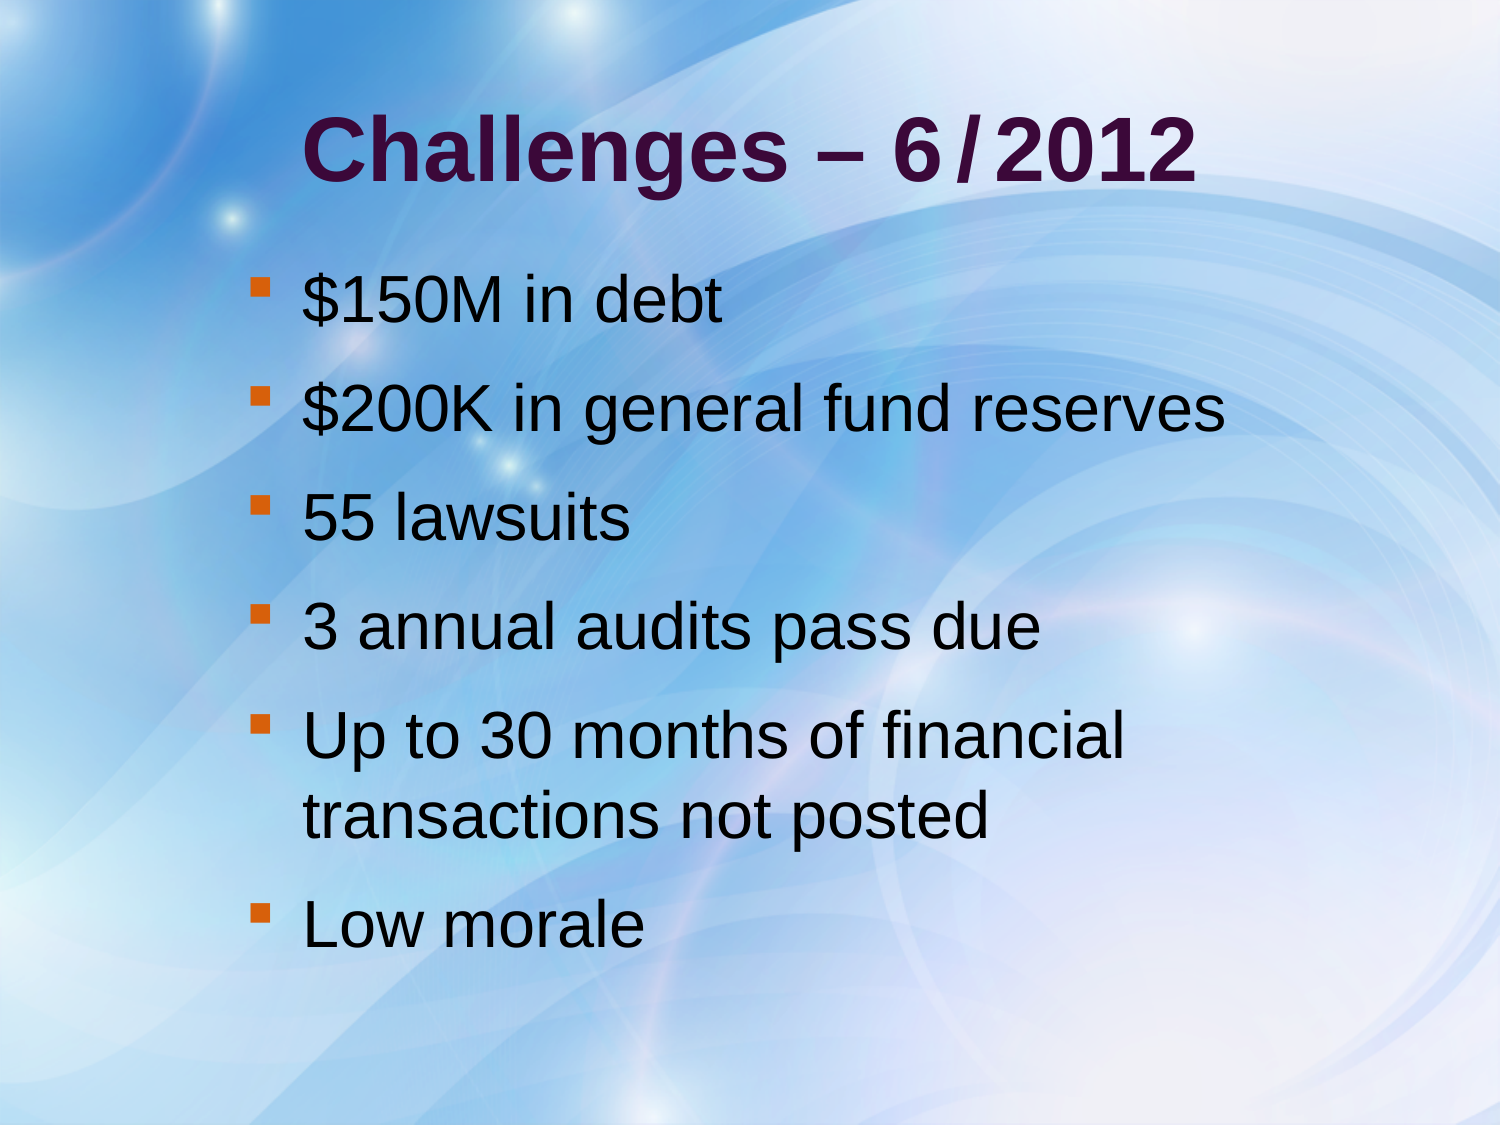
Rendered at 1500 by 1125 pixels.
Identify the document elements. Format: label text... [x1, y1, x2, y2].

title Challenges – 6/2012 [75, 51, 1425, 239]
list $150M in debt $200K in general fund reserves 55 lawsuits 3 annual audits pass due Up to 30 months of financial transactions not posted Low morale [230, 248, 1270, 1063]
picture [0, 0, 1500, 1125]
